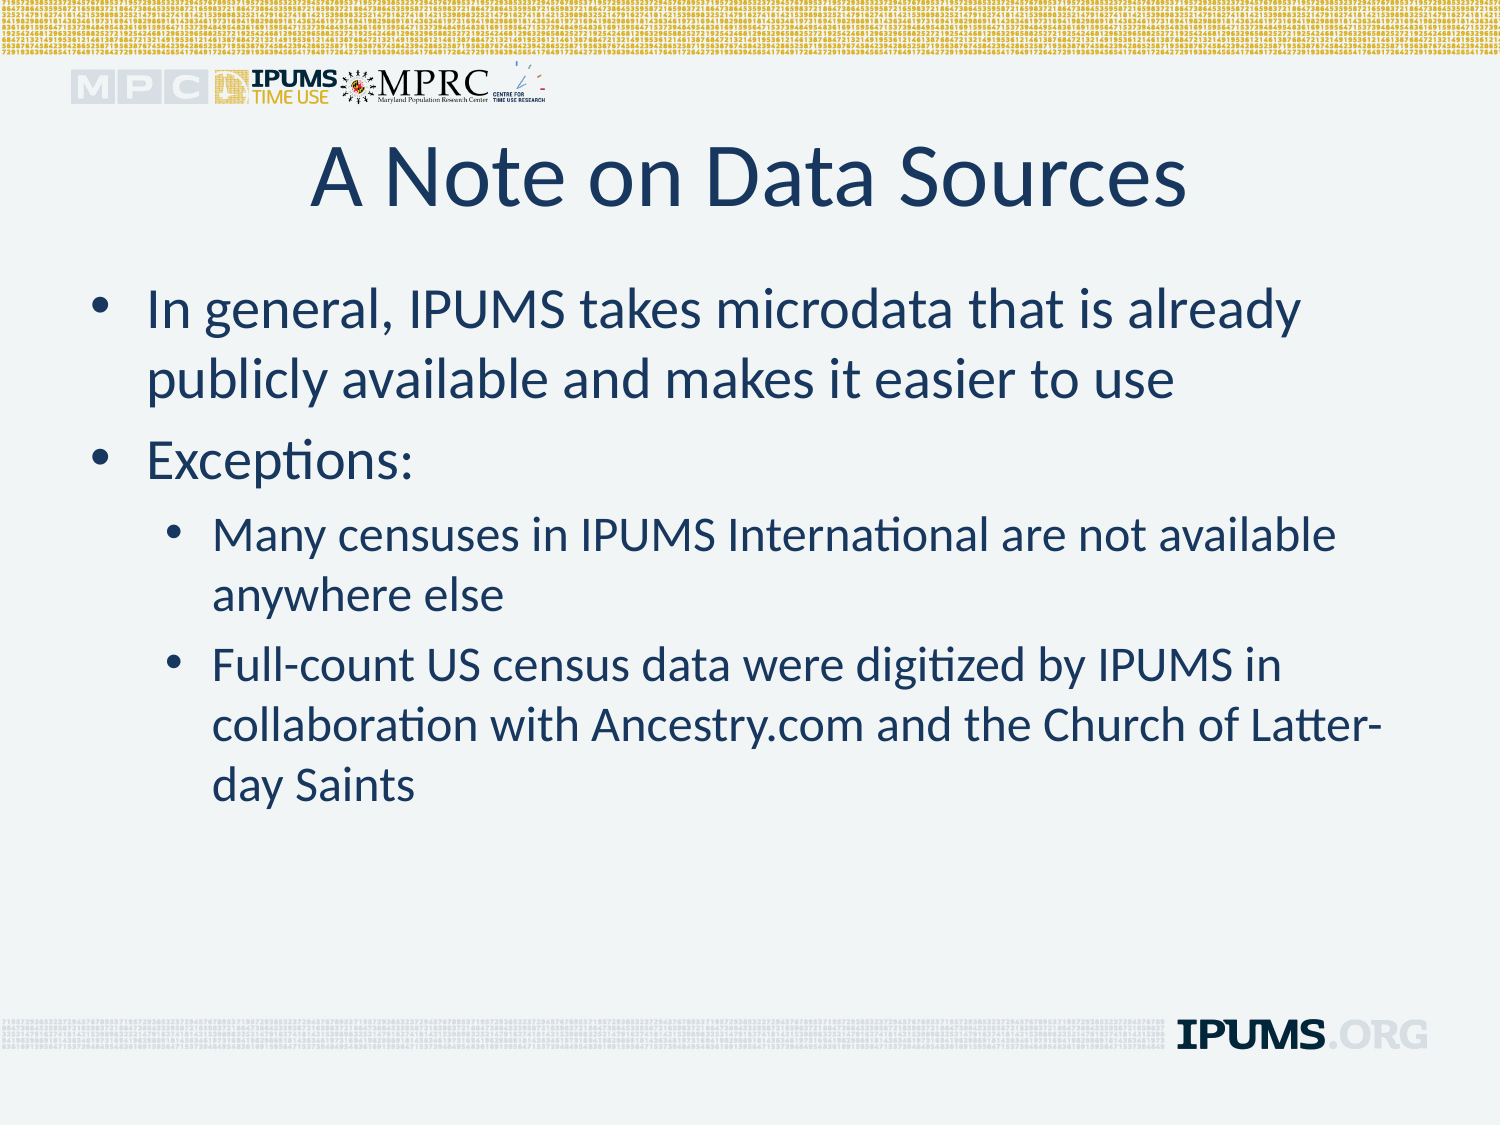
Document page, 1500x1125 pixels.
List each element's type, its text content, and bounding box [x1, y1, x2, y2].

list In general, IPUMS takes microdata that is already publicly available and makes it easier to use Exceptions: Many censuses in IPUMS International are not available anywhere else Full-count US census data were digitized by IPUMS in collaboration with Ancestry.com and the Church of Latter-day Saints [75, 262, 1425, 1005]
title A Note on Data Sources [75, 45, 1425, 233]
picture [0, 0, 1500, 1125]
